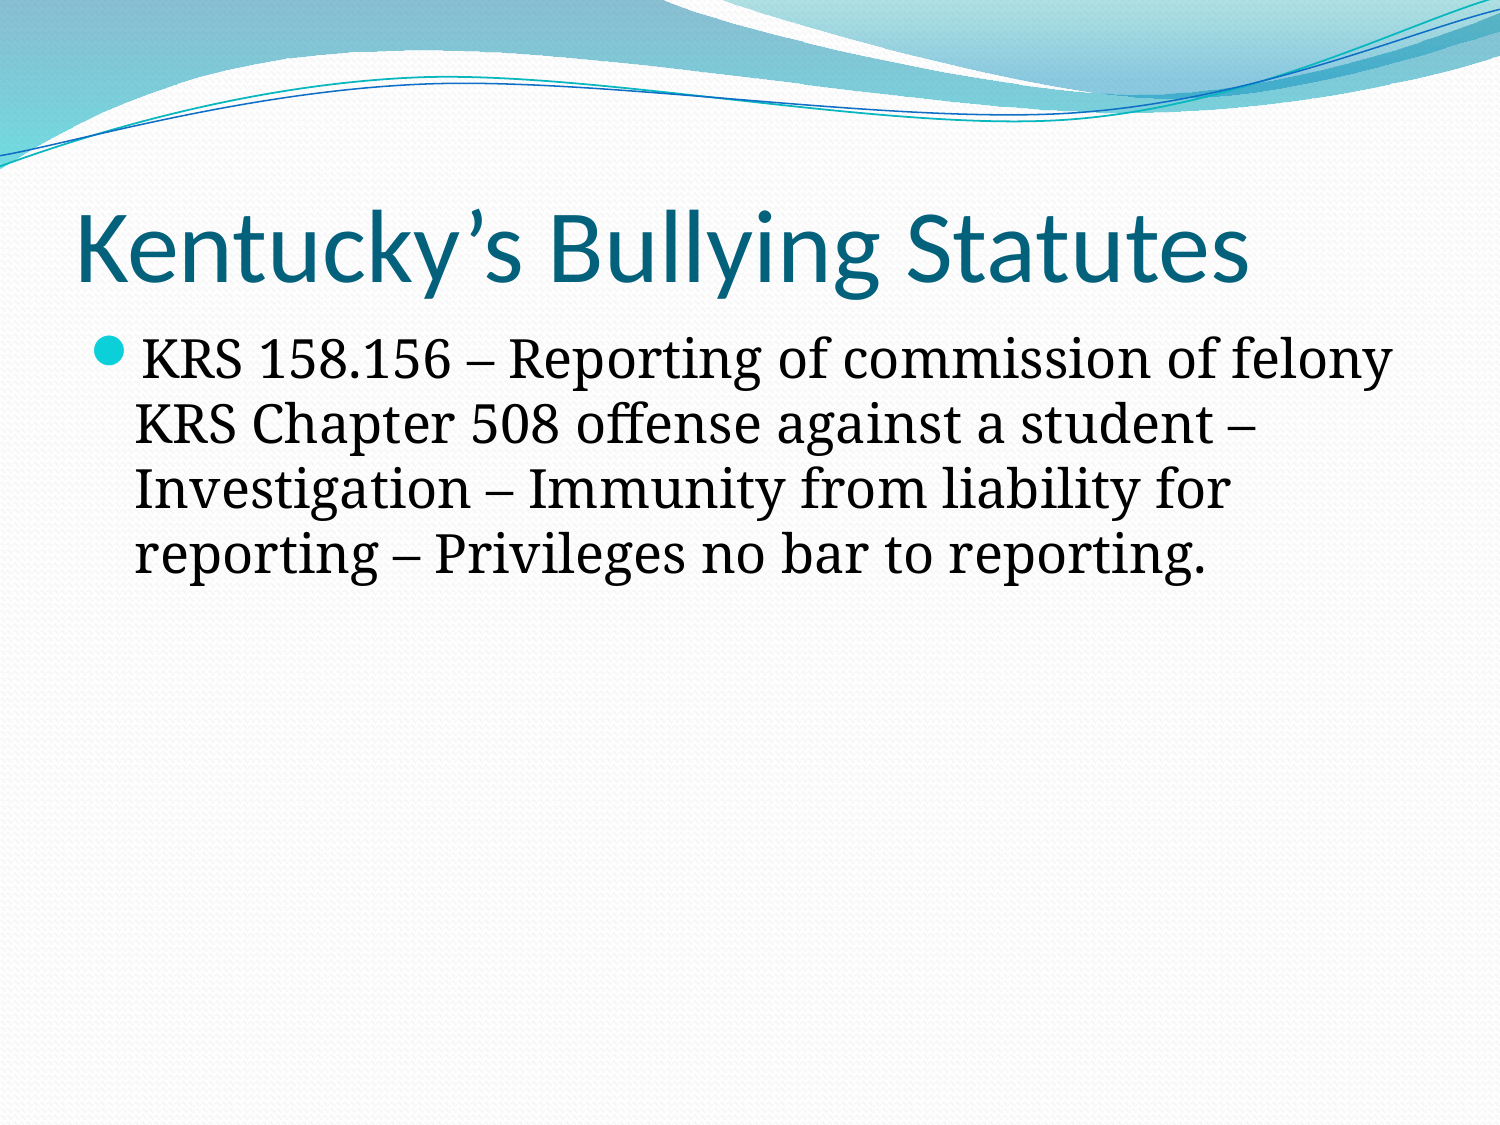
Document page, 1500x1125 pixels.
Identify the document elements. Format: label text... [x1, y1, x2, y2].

title Kentucky’s Bullying Statutes [75, 115, 1425, 303]
list KRS 158.156 – Reporting of commission of felony KRS Chapter 508 offense against a student – Investigation – Immunity from liability for reporting – Privileges no bar to reporting. [75, 317, 1425, 1038]
